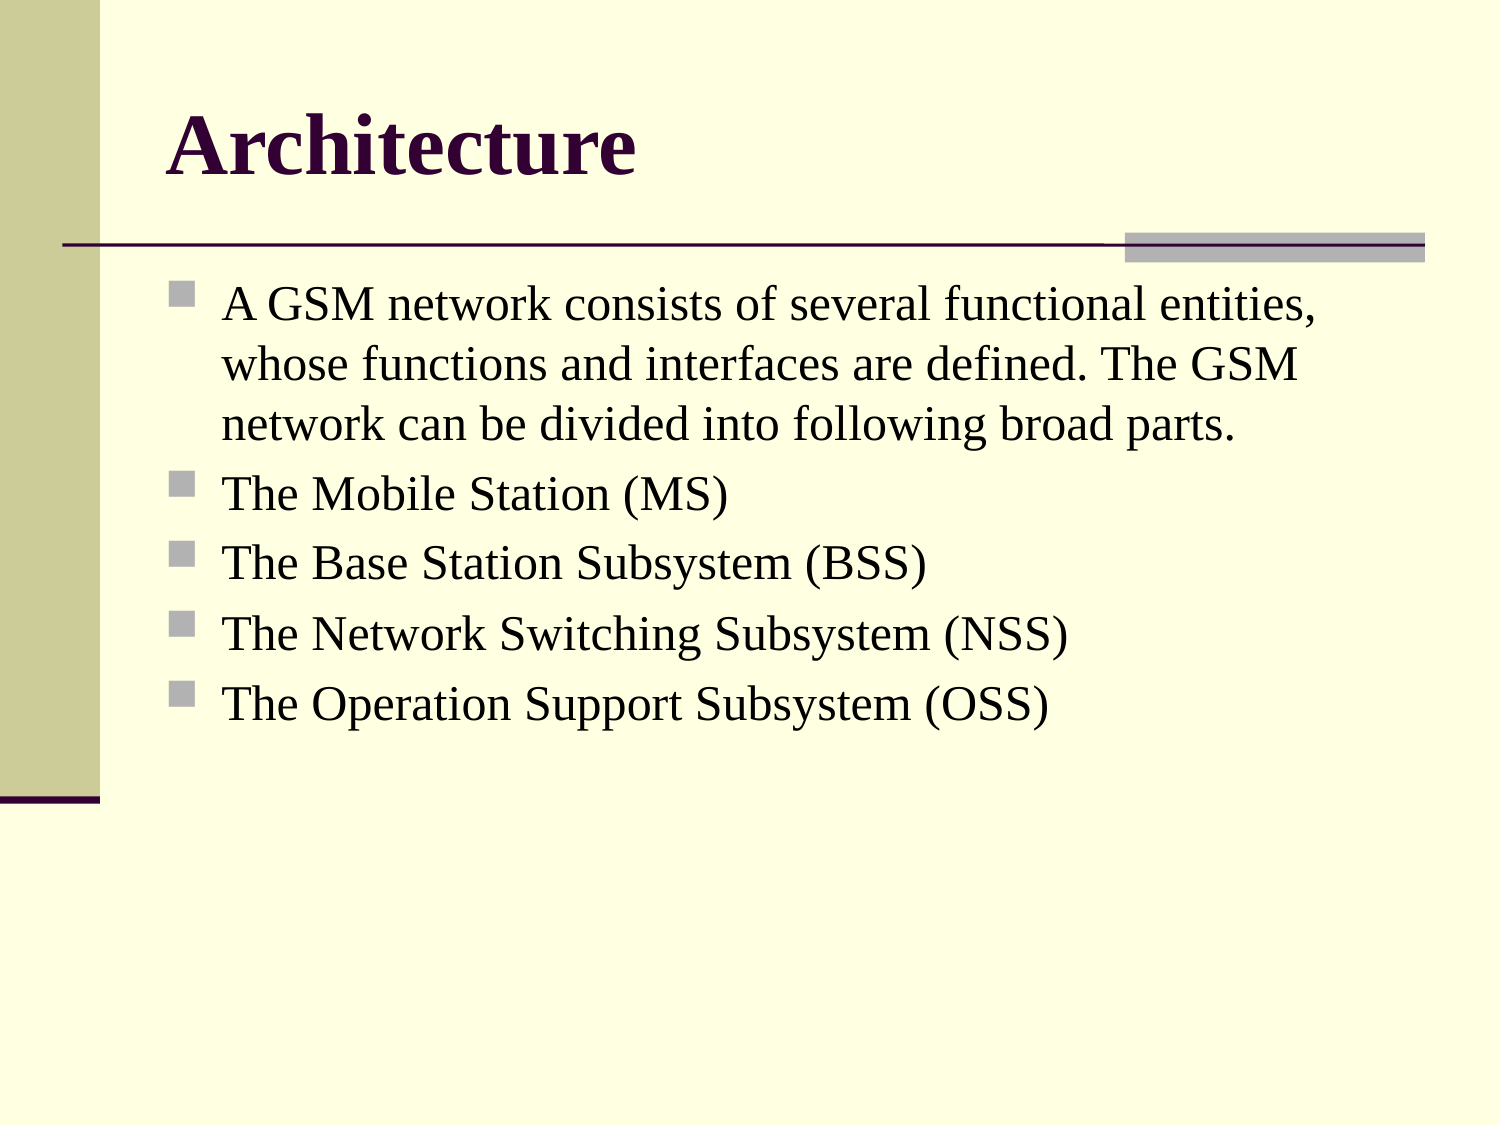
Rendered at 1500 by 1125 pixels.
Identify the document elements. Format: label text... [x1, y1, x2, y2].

list A GSM network consists of several functional entities, whose functions and interfaces are defined. The GSM network can be divided into following broad parts. The Mobile Station (MS) The Base Station Subsystem (BSS) The Network Switching Subsystem (NSS) The Operation Support Subsystem (OSS) [150, 262, 1425, 1006]
title Architecture [150, 45, 1425, 234]
